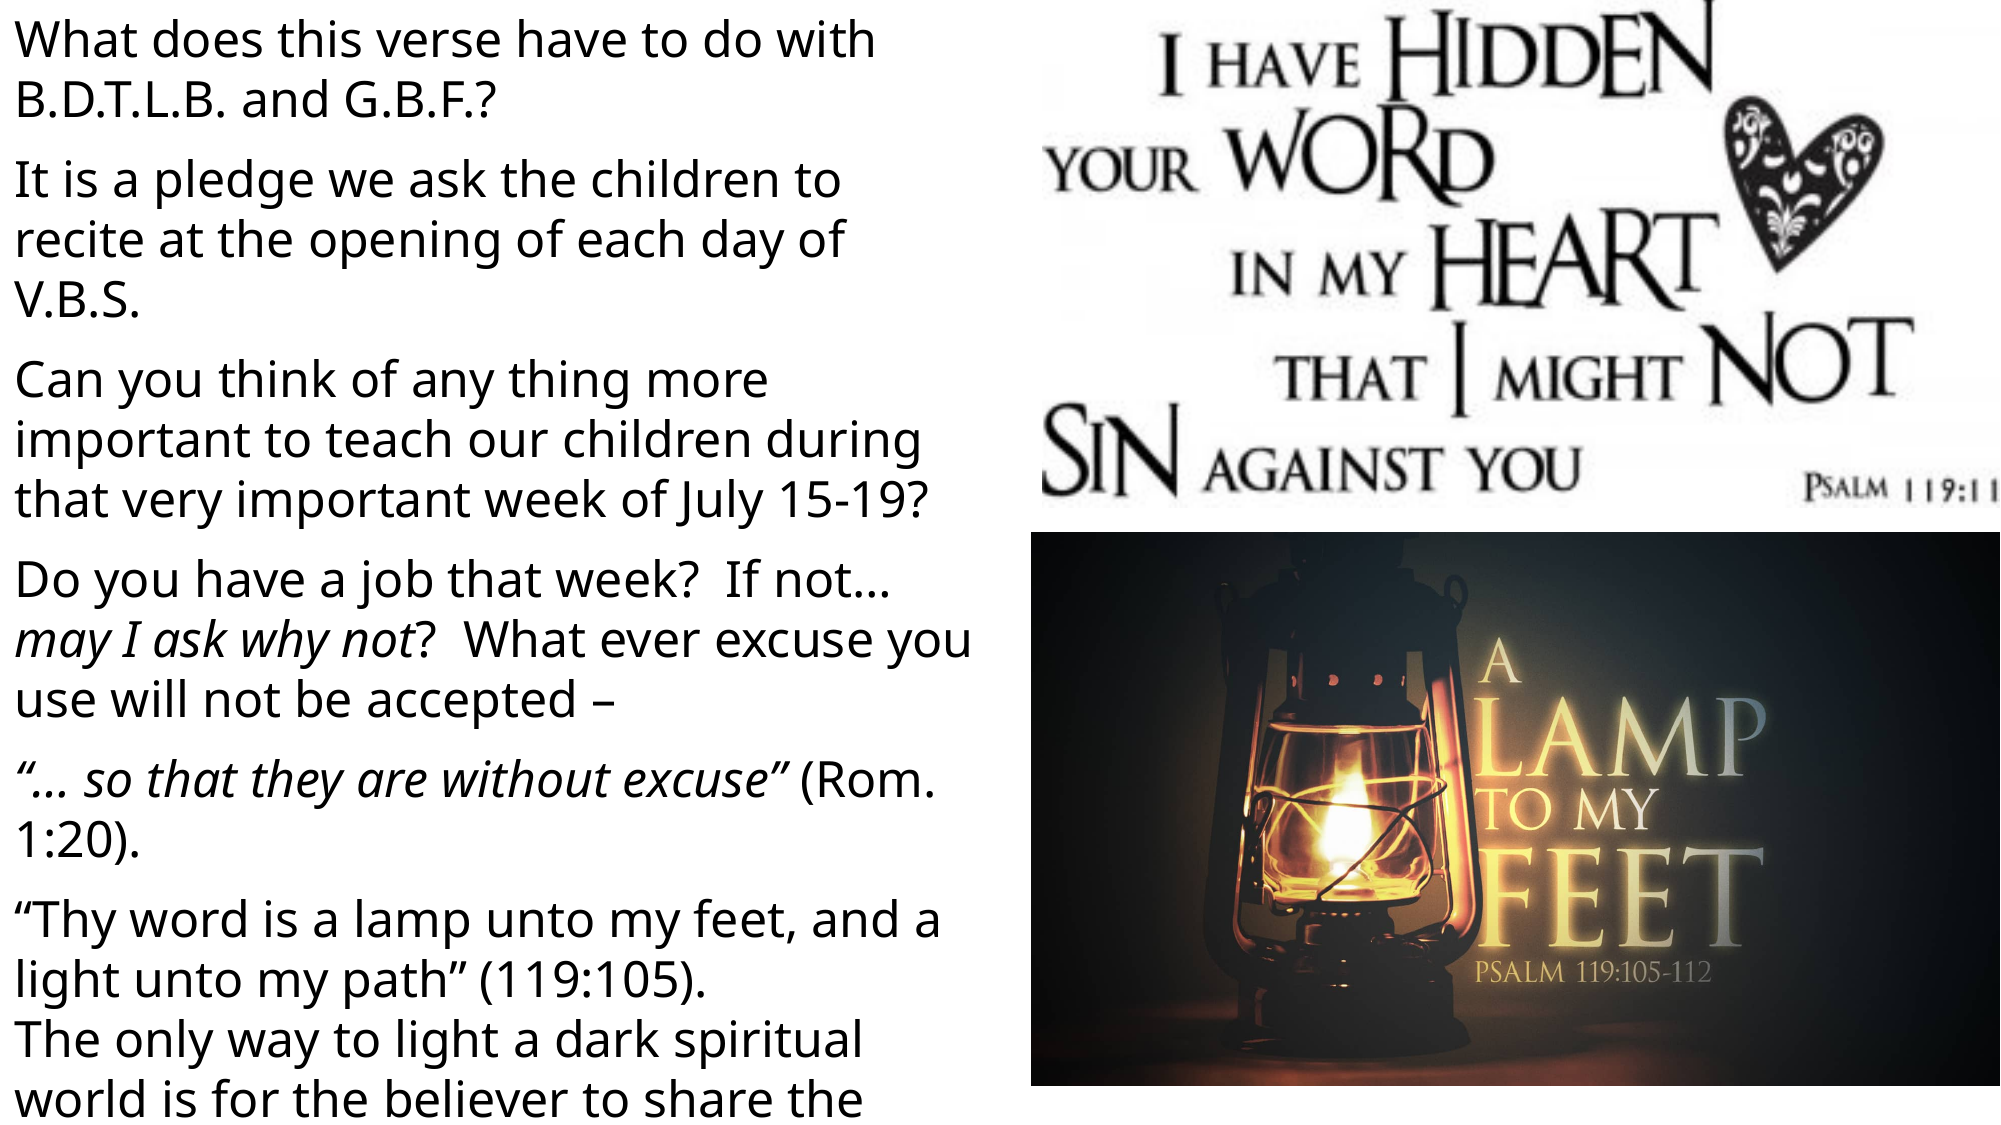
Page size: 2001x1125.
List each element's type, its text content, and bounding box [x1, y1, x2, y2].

picture [1031, 532, 2000, 1086]
text_box What does this verse have to do with B.D.T.L.B. and G.B.F.? It is a pledge we ask the children to recite at the opening of each day of V.B.S. Can you think of any thing more important to teach our children during that very important week of July 15-19? Do you have a job that week? If not… may I ask why not? What ever excuse you use will not be accepted – “… so that they are without excuse” (Rom. 1:20). “Thy word is a lamp unto my feet, and a light unto my path” (119:105). The only way to light a dark spiritual world is for the believer to share the Word of God with others. [0, 0, 997, 1125]
picture [1042, 0, 2000, 508]
